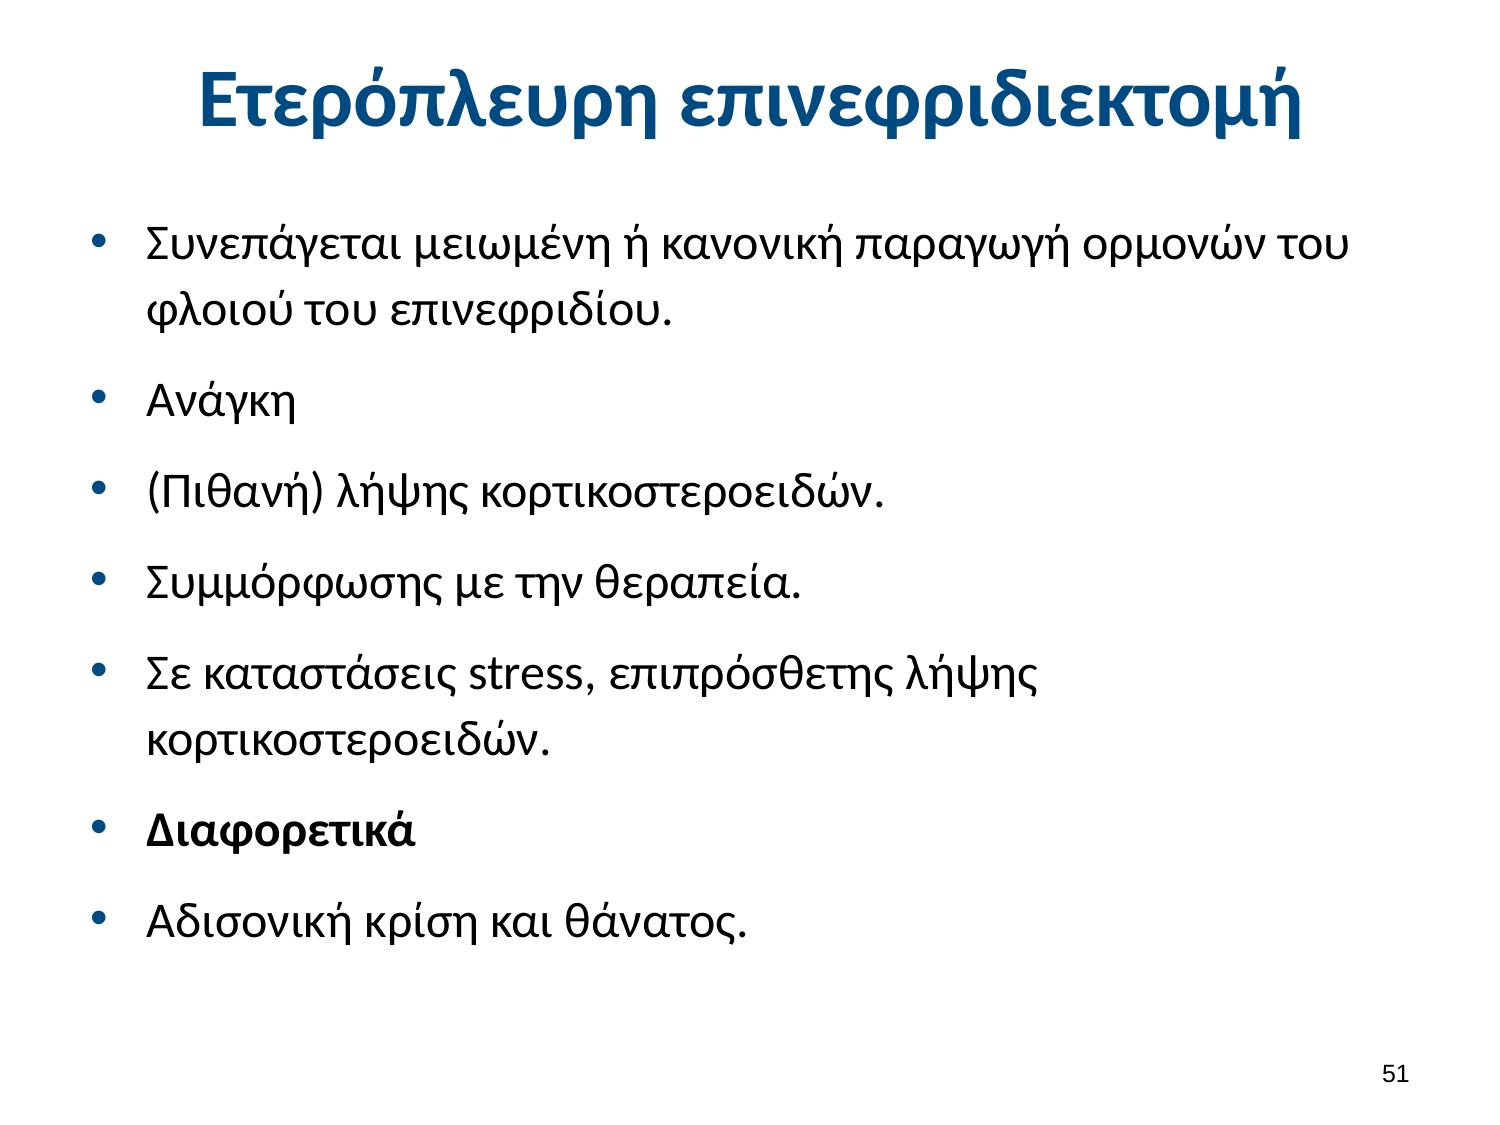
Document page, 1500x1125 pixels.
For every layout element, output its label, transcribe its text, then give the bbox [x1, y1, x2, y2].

title Ετερόπλευρη επινεφριδιεκτομή [76, 19, 1427, 169]
slide_number 50 [1074, 1042, 1425, 1103]
list Συνεπάγεται μειωμένη ή κανονική παραγωγή ορμονών του φλοιού του επινεφριδίου. Ανάγκη (Πιθανή) λήψης κορτικοστεροειδών. Συμμόρφωσης με την θεραπεία. Σε καταστάσεις stress, επιπρόσθετης λήψης κορτικοστεροειδών. Διαφορετικά Αδισονική κρίση και θάνατος. [75, 196, 1425, 1024]
